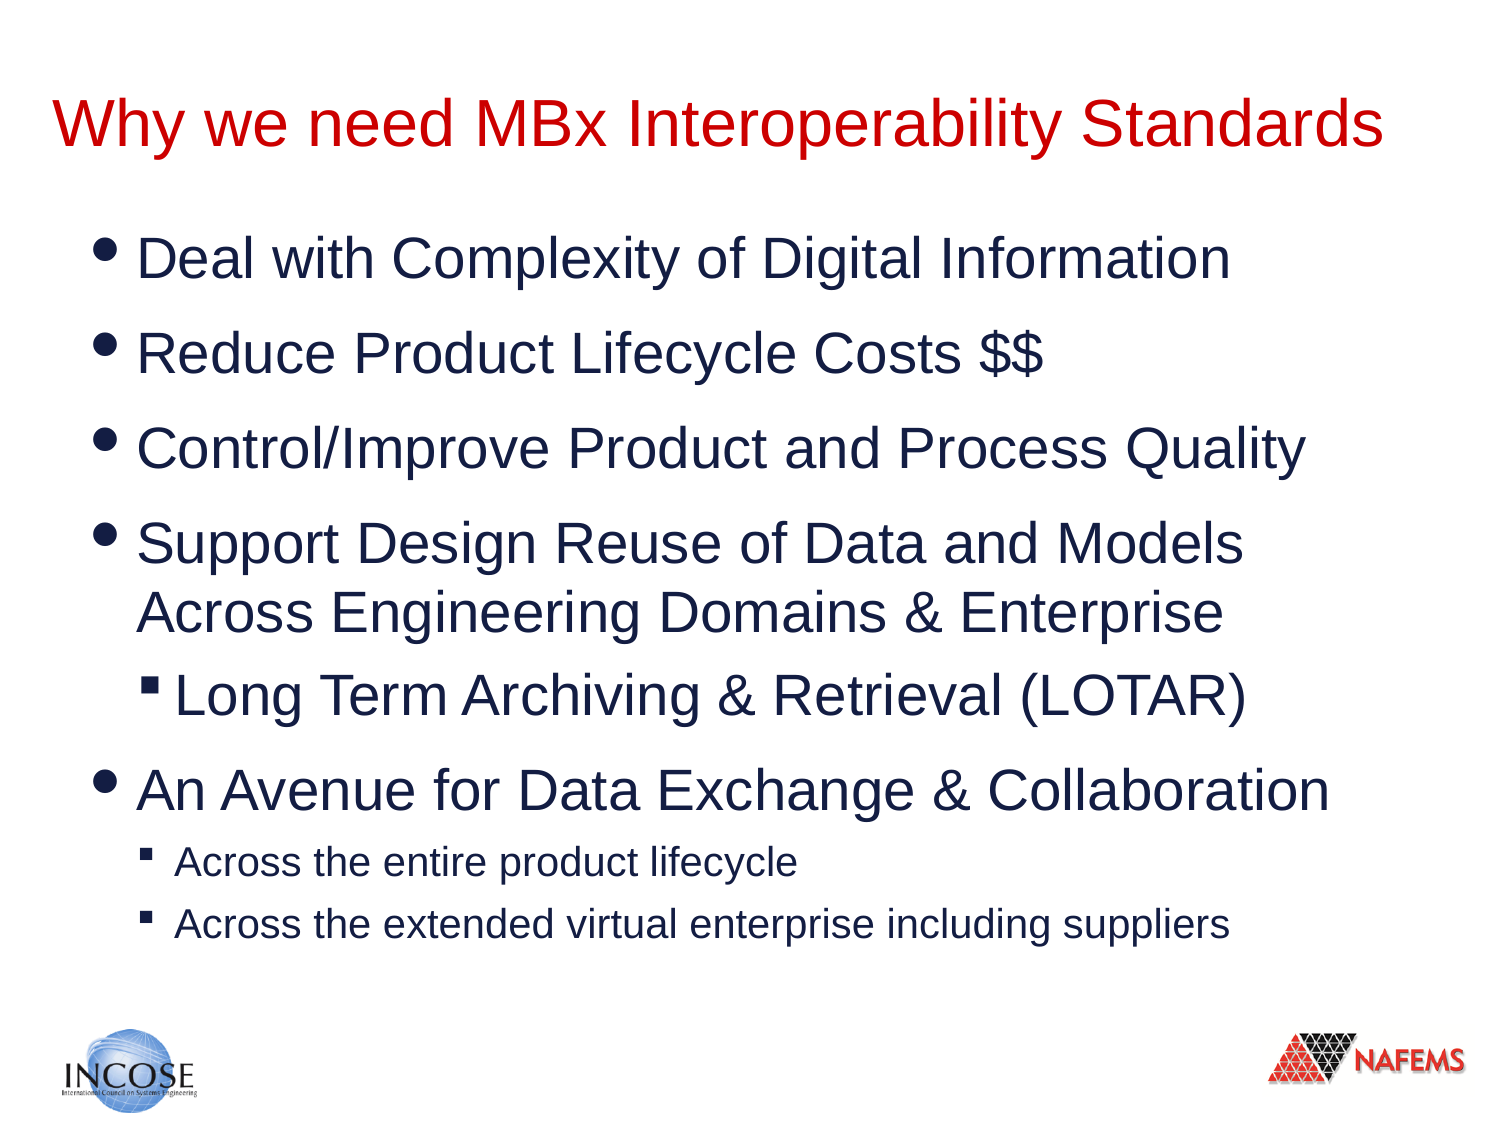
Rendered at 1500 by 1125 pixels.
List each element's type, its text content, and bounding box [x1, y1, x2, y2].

text_box Deal with Complexity of Digital Information Reduce Product Lifecycle Costs $$ Control/Improve Product and Process Quality Support Design Reuse of Data and Models Across Engineering Domains & Enterprise Long Term Archiving & Retrieval (LOTAR) An Avenue for Data Exchange & Collaboration Across the entire product lifecycle Across the extended virtual enterprise including suppliers [75, 212, 1450, 900]
title Why we need MBx Interoperability Standards [37, 39, 1463, 200]
picture [62, 1029, 197, 1113]
picture [1262, 1024, 1475, 1097]
